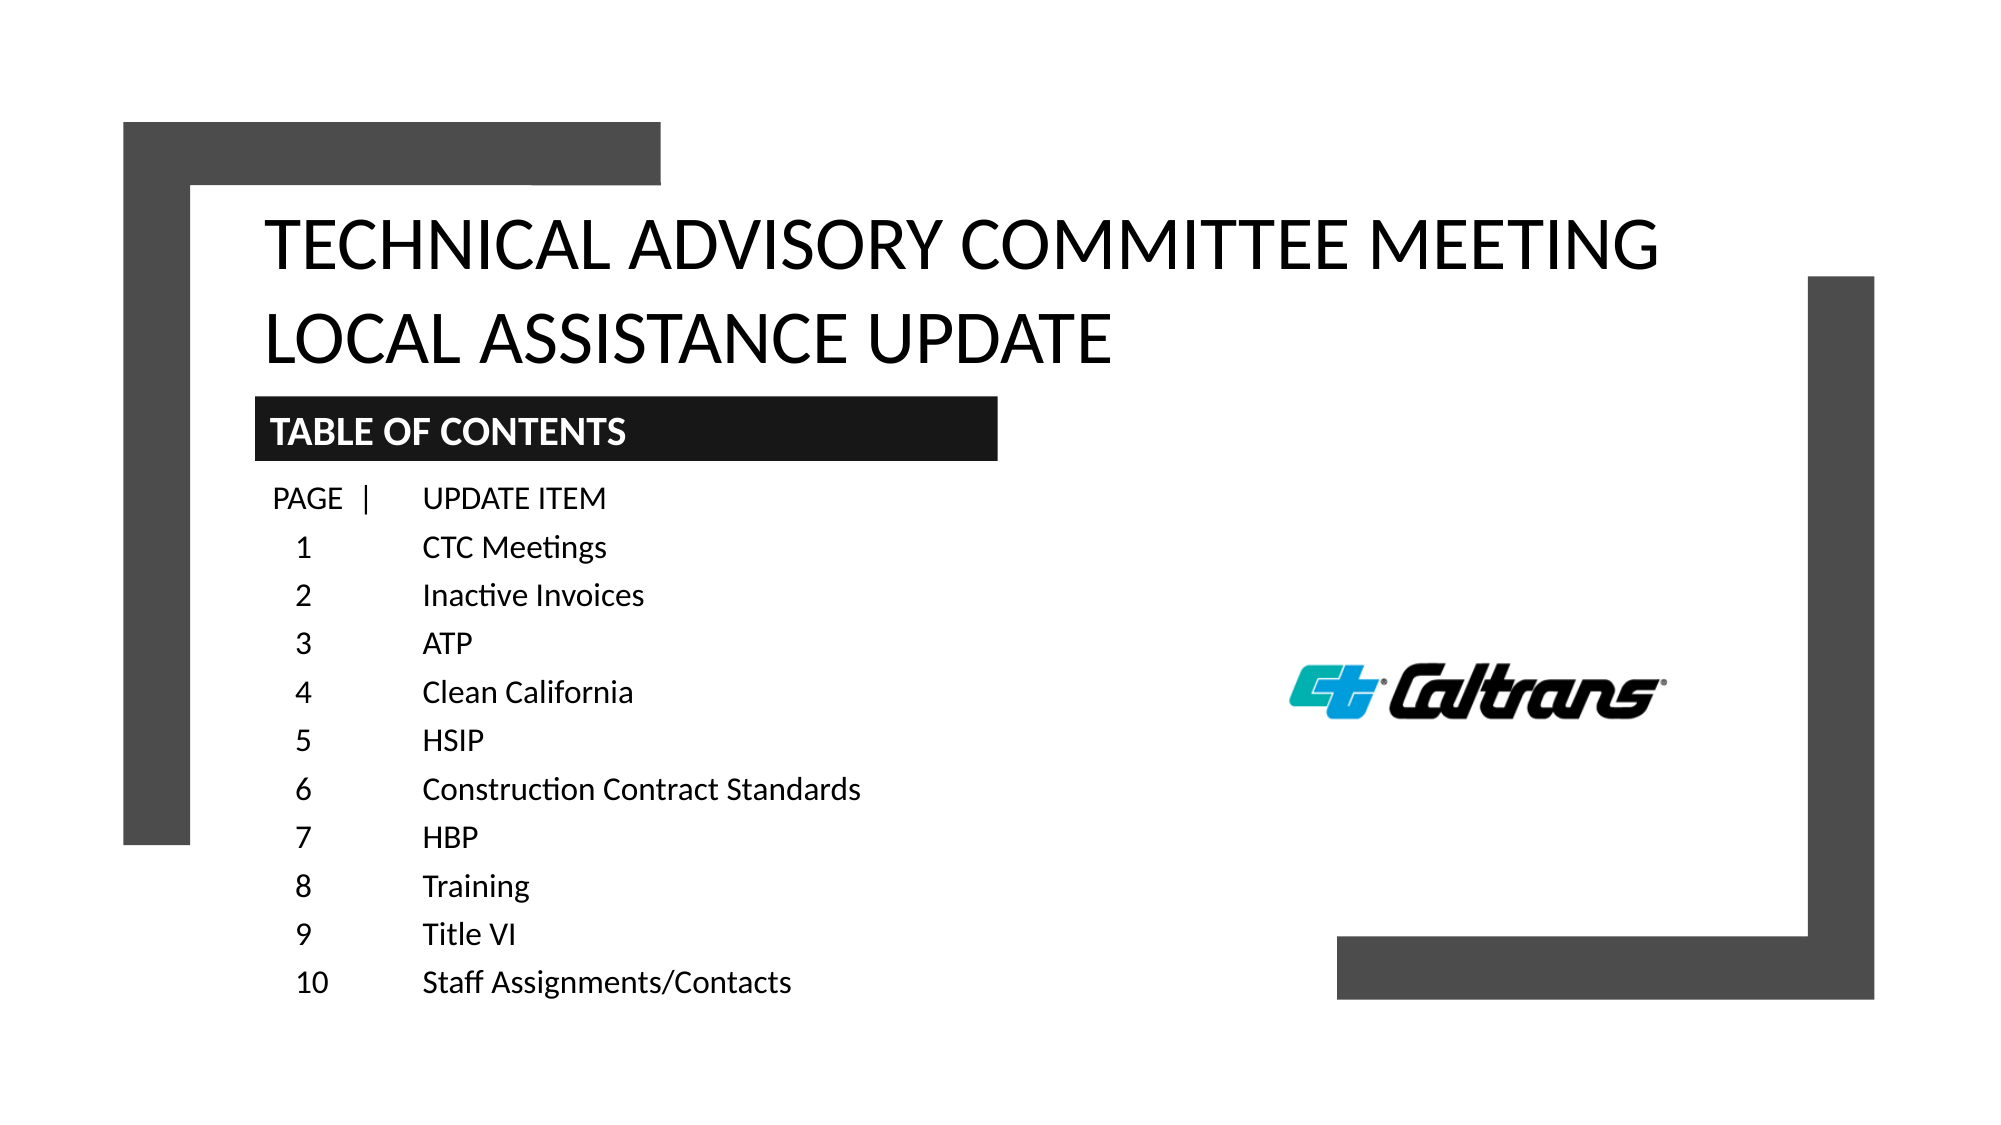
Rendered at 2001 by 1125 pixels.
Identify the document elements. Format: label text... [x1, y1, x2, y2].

text_box [1337, 276, 1875, 1000]
text_box TABLE OF CONTENTS [255, 396, 998, 461]
text_box TECHNICAL ADVISORY COMMITTEE MEETING LOCAL ASSISTANCE UPDATE [249, 195, 1746, 389]
text_box [123, 122, 661, 846]
picture [1198, 642, 1755, 740]
text_box PAGE | UPDATE ITEM 1 CTC Meetings 2 Inactive Invoices 3 ATP 4 Clean California 5 HSIP 6 Construction Contract Standards 7 HBP 8 Training 9 Title VI 10 Staff Assignments/Contacts [257, 473, 1253, 874]
